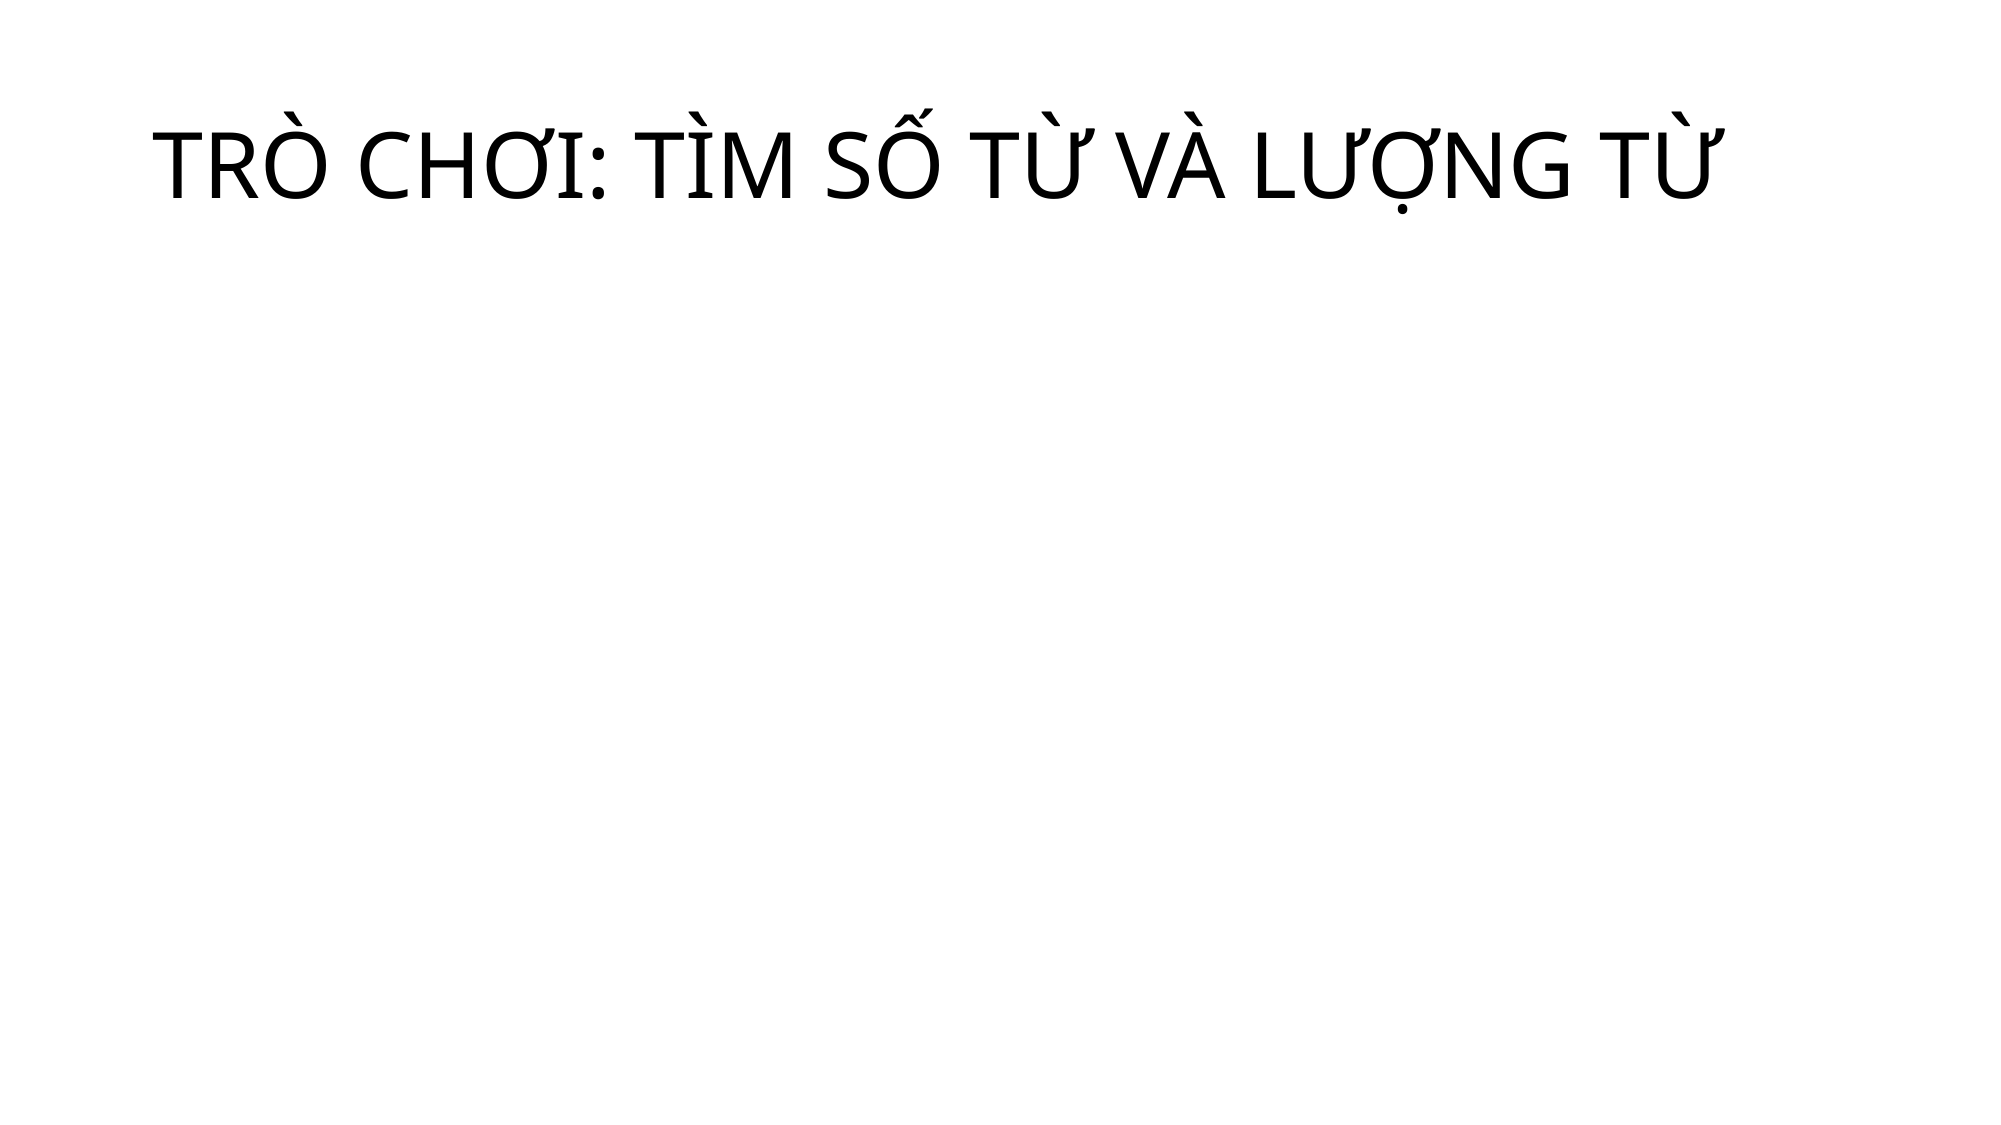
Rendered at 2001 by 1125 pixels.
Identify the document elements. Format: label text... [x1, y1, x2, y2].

title TRÒ CHƠI: TÌM SỐ TỪ VÀ LƯỢNG TỪ [137, 59, 1863, 278]
